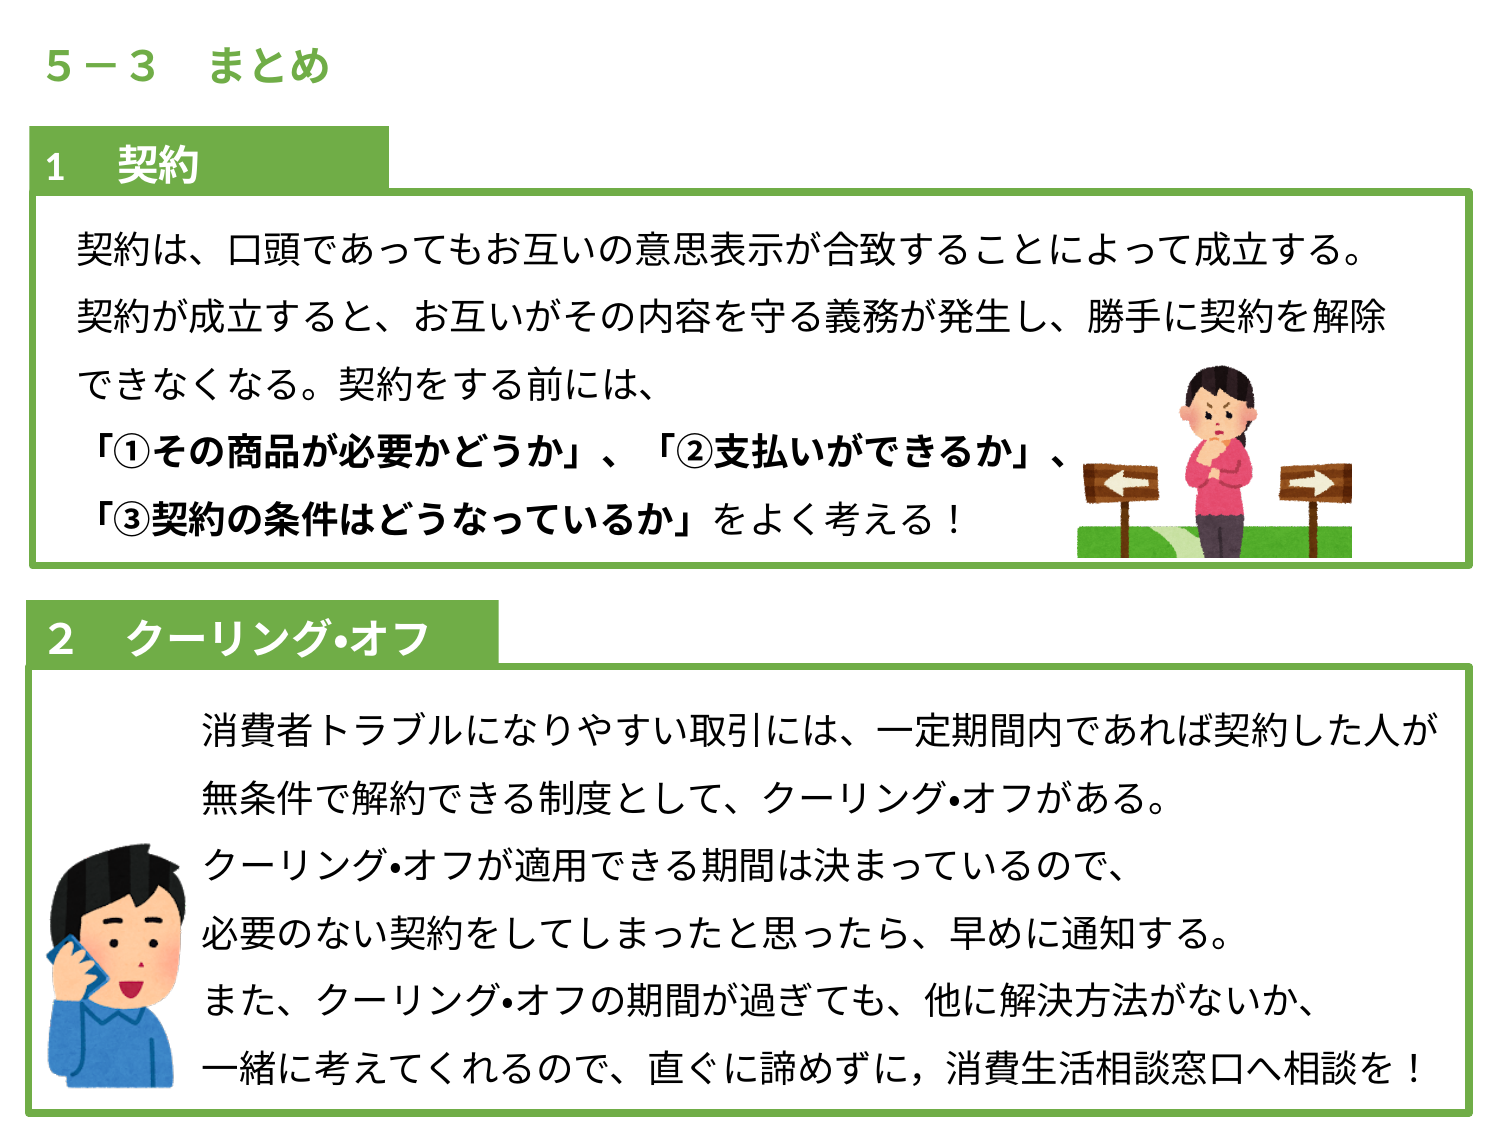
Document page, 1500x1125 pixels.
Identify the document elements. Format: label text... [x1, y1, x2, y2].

text_box [32, 191, 1469, 566]
text_box ５－３ まとめ [23, 37, 1252, 99]
text_box 1 契約 [29, 126, 389, 196]
picture [1076, 363, 1352, 558]
picture [23, 840, 202, 1100]
text_box ２ クーリング・オフ [26, 600, 499, 670]
text_box [28, 666, 1469, 1114]
